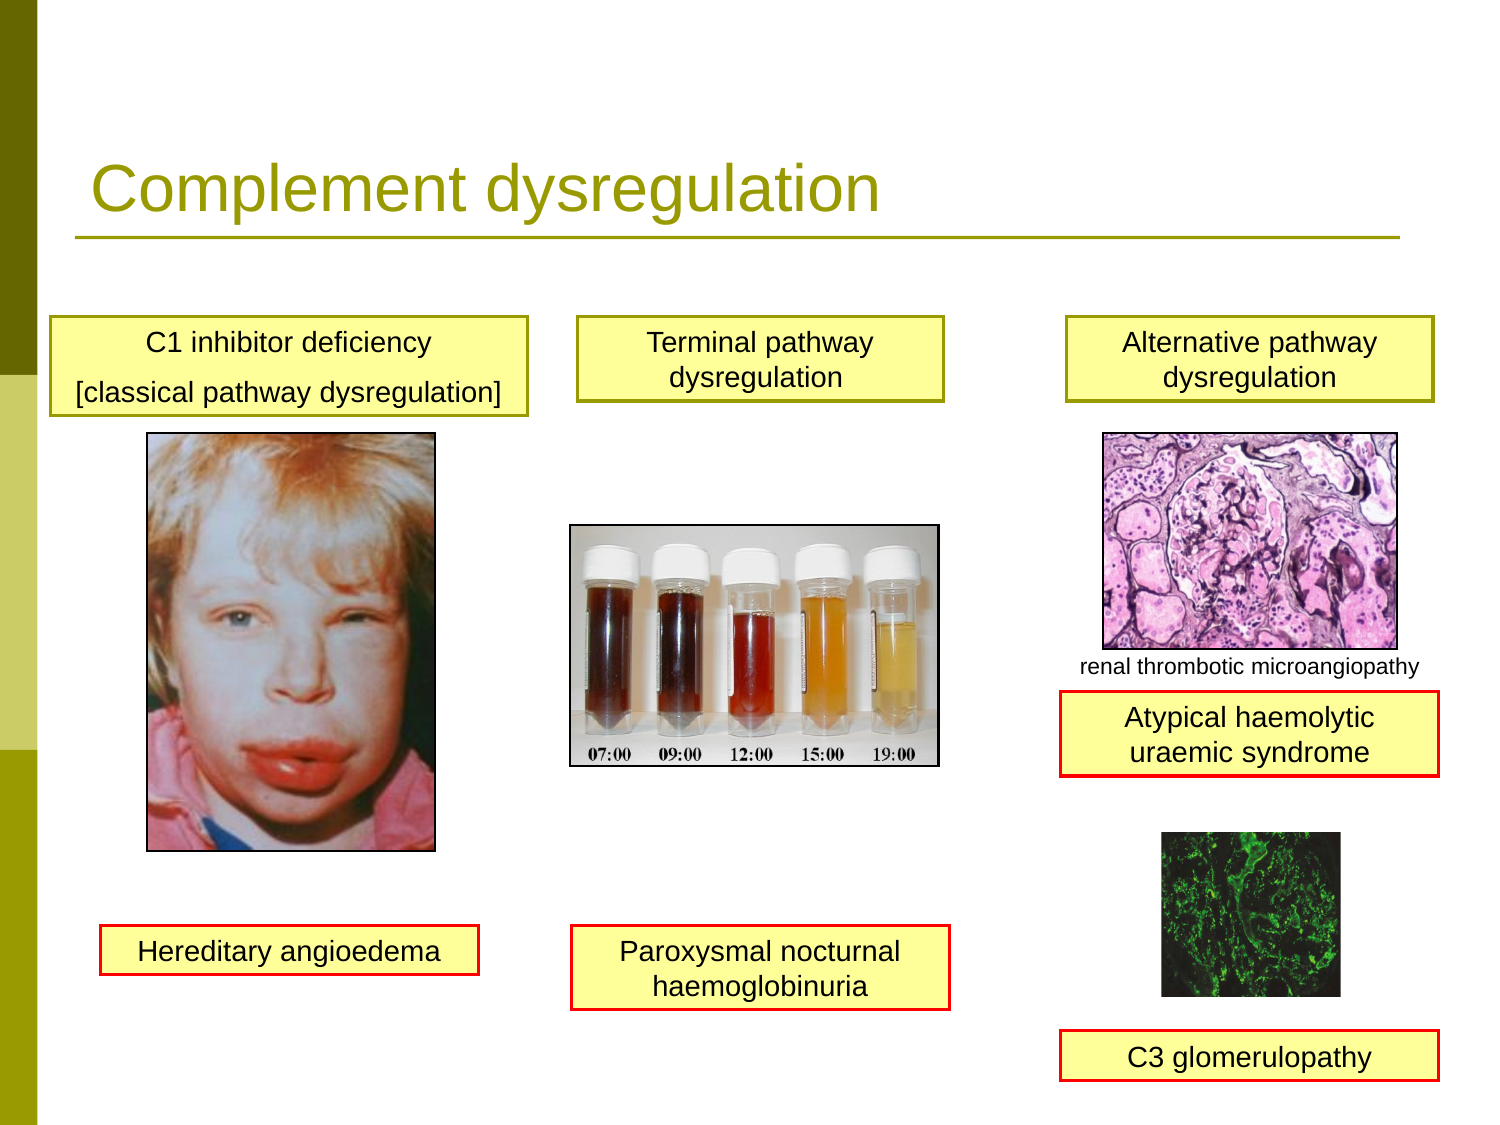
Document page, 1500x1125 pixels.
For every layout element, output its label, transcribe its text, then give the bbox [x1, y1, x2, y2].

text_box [571, 316, 950, 1014]
text_box Hereditary angioedema [100, 925, 479, 975]
title Complement dysregulation [75, 45, 1425, 233]
text_box renal thrombotic microangiopathy [1065, 644, 1435, 687]
text_box Atypical haemolytic uraemic syndrome [1060, 691, 1439, 776]
picture [1103, 433, 1397, 649]
text_box Alternative pathway dysregulation [1066, 316, 1433, 401]
picture [147, 434, 434, 851]
picture [1161, 831, 1341, 997]
text_box C1 inhibitor deficiency [classical pathway dysregulation] [50, 316, 528, 416]
text_box C3 glomerulopathy [1060, 1030, 1439, 1081]
